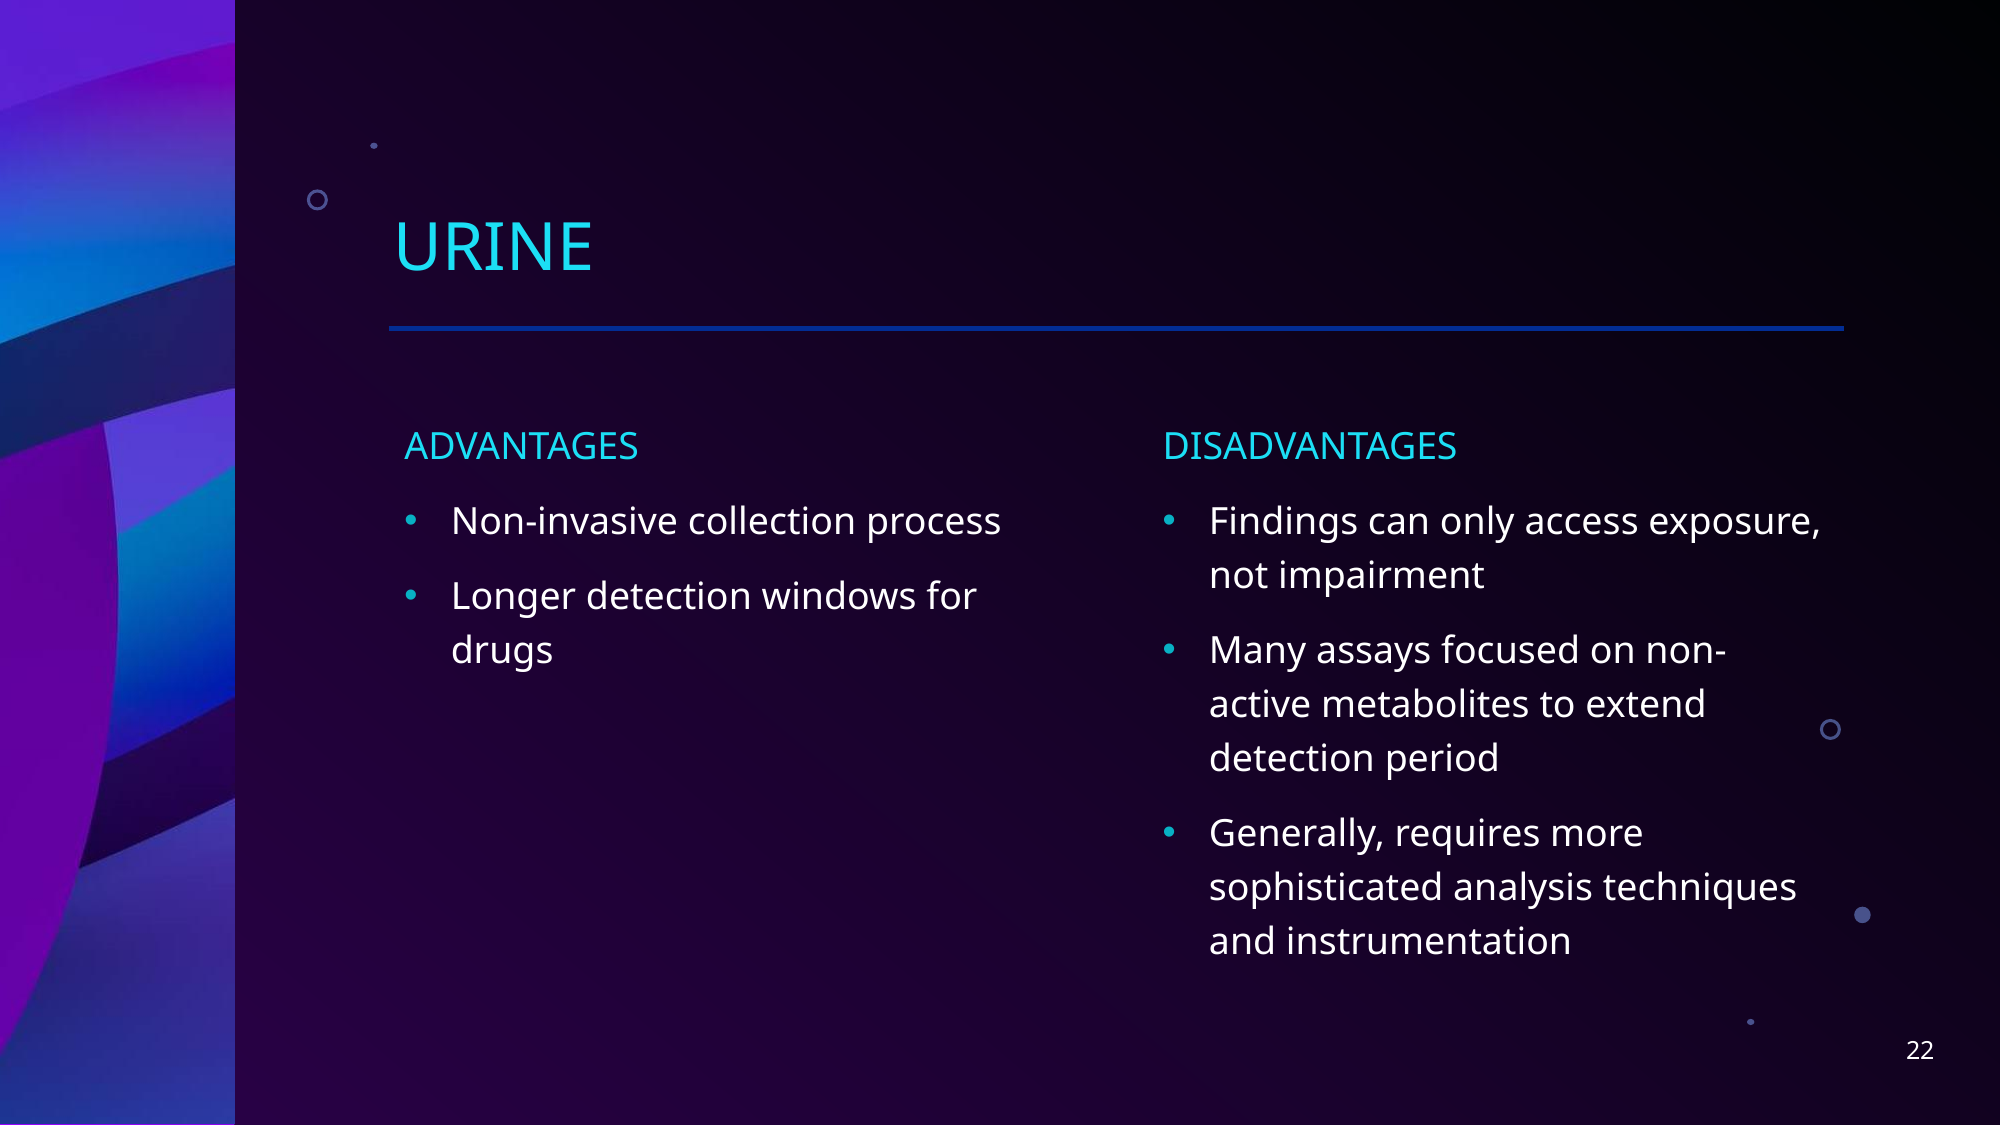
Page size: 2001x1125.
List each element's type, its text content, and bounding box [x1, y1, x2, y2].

list DISADVANTAGES Findings can only access exposure, not impairment Many assays focused on non-active metabolites to extend detection period Generally, requires more sophisticated analysis techniques and instrumentation [1147, 405, 1841, 985]
picture [0, 0, 235, 1124]
slide_number 22 [1499, 1021, 1950, 1082]
title urine [393, 26, 1845, 292]
list ADVANTAGES Non-invasive collection process Longer detection windows for drugs [389, 405, 1048, 738]
